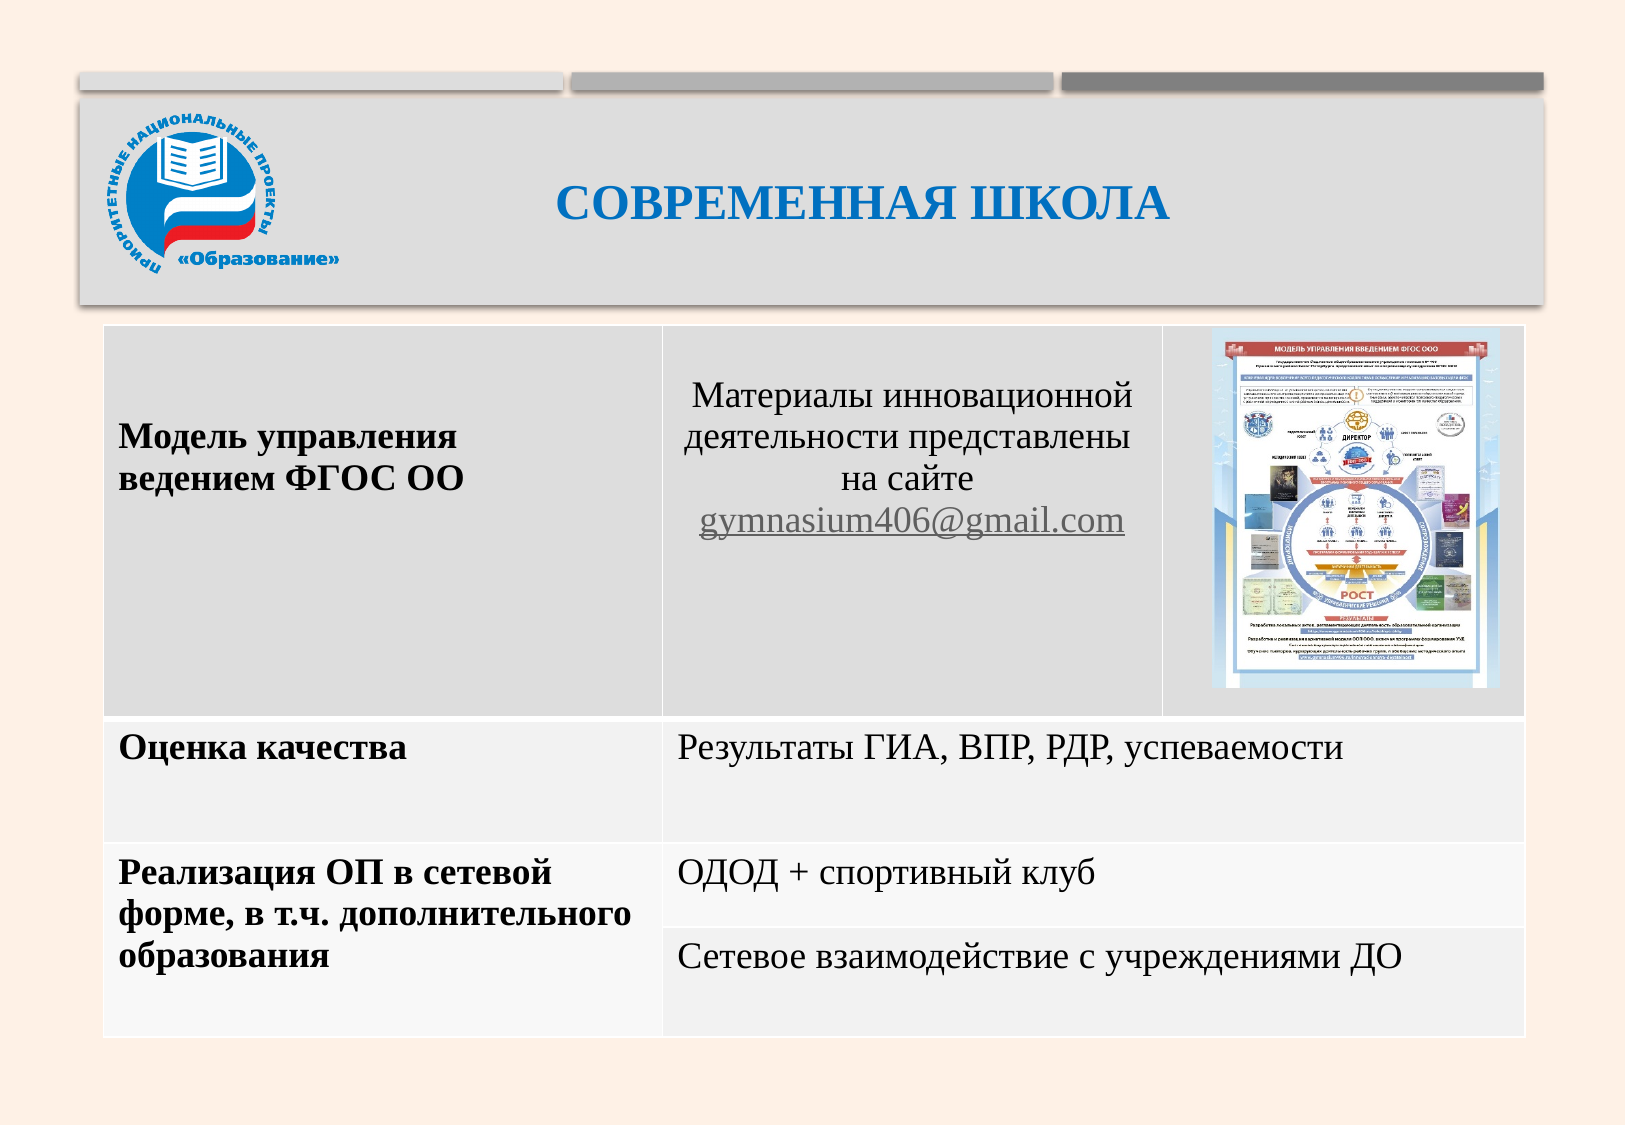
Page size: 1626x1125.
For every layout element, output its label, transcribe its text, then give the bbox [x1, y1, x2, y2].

title Современная школа [437, 112, 1200, 238]
table_header [1163, 326, 1524, 716]
picture [1211, 327, 1501, 688]
table_cell Реализация ОП в сетевой форме, в т.ч. дополнительного образования [104, 844, 662, 1036]
table_cell Результаты ГИА, ВПР, РДР, успеваемости [663, 722, 1524, 842]
table_header Модель управления ведением ФГОС ОО [104, 326, 662, 716]
table_header Материалы инновационной деятельности представлены на сайте gymnasium406@gmail.com [663, 326, 1162, 716]
picture [106, 112, 340, 275]
table_cell Сетевое взаимодействие с учреждениями ДО [663, 928, 1524, 1036]
table_cell Оценка качества [104, 722, 662, 842]
table_cell ОДОД + спортивный клуб [663, 844, 1524, 926]
